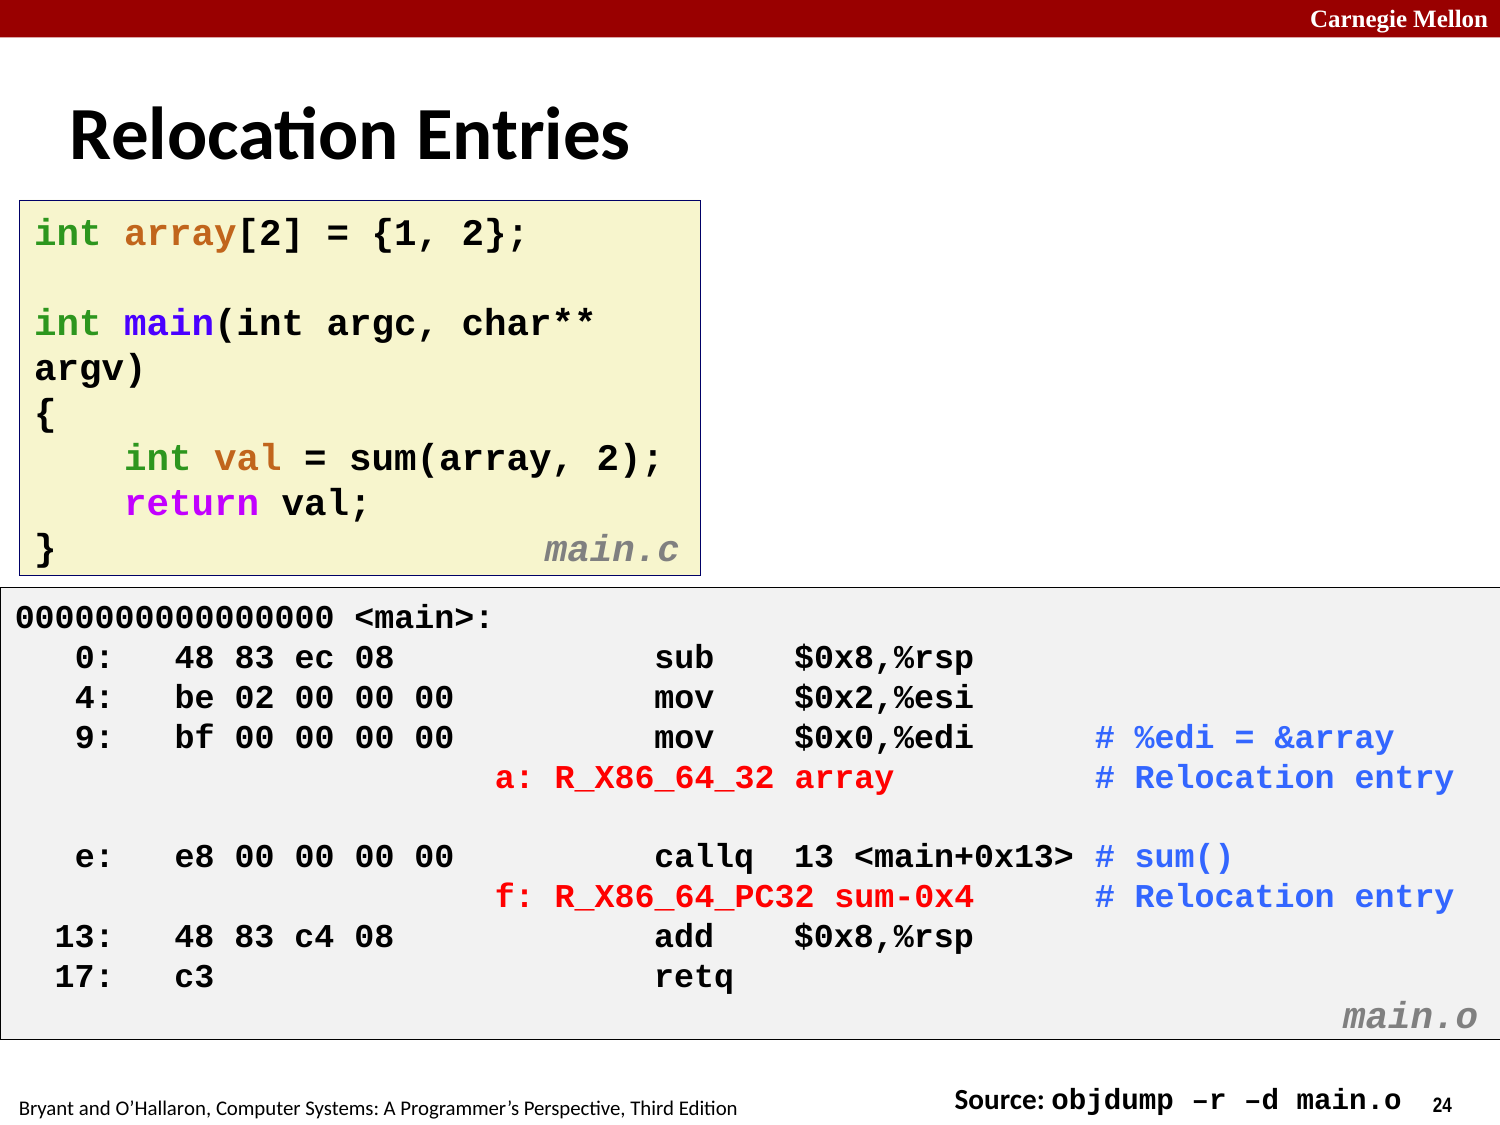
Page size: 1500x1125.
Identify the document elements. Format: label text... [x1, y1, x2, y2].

text_box Source: objdump –r –d main.o [939, 1074, 1417, 1125]
text_box int array[2] = {1, 2}; int main(int argc, char** argv) { int val = sum(array, 2); return val; } [19, 199, 700, 576]
text_box main.c [530, 519, 695, 578]
text_box main.o [1328, 986, 1494, 1045]
text_box 0000000000000000 <main>: 0: 48 83 ec 08 sub $0x8,%rsp 4: be 02 00 00 00 mov $0x2,%esi 9: bf 00 00 00 00 mov $0x0,%edi # %edi = &array a: R_X86_64_32 array # Relocation entry e: e8 00 00 00 00 callq 13 <main+0x13> # sum() f: R_X86_64_PC32 sum-0x4 # Relocation entry 13: 48 83 c4 08 add $0x8,%rsp 17: c3 retq [0, 587, 1500, 1040]
title Relocation Entries [54, 72, 1485, 202]
